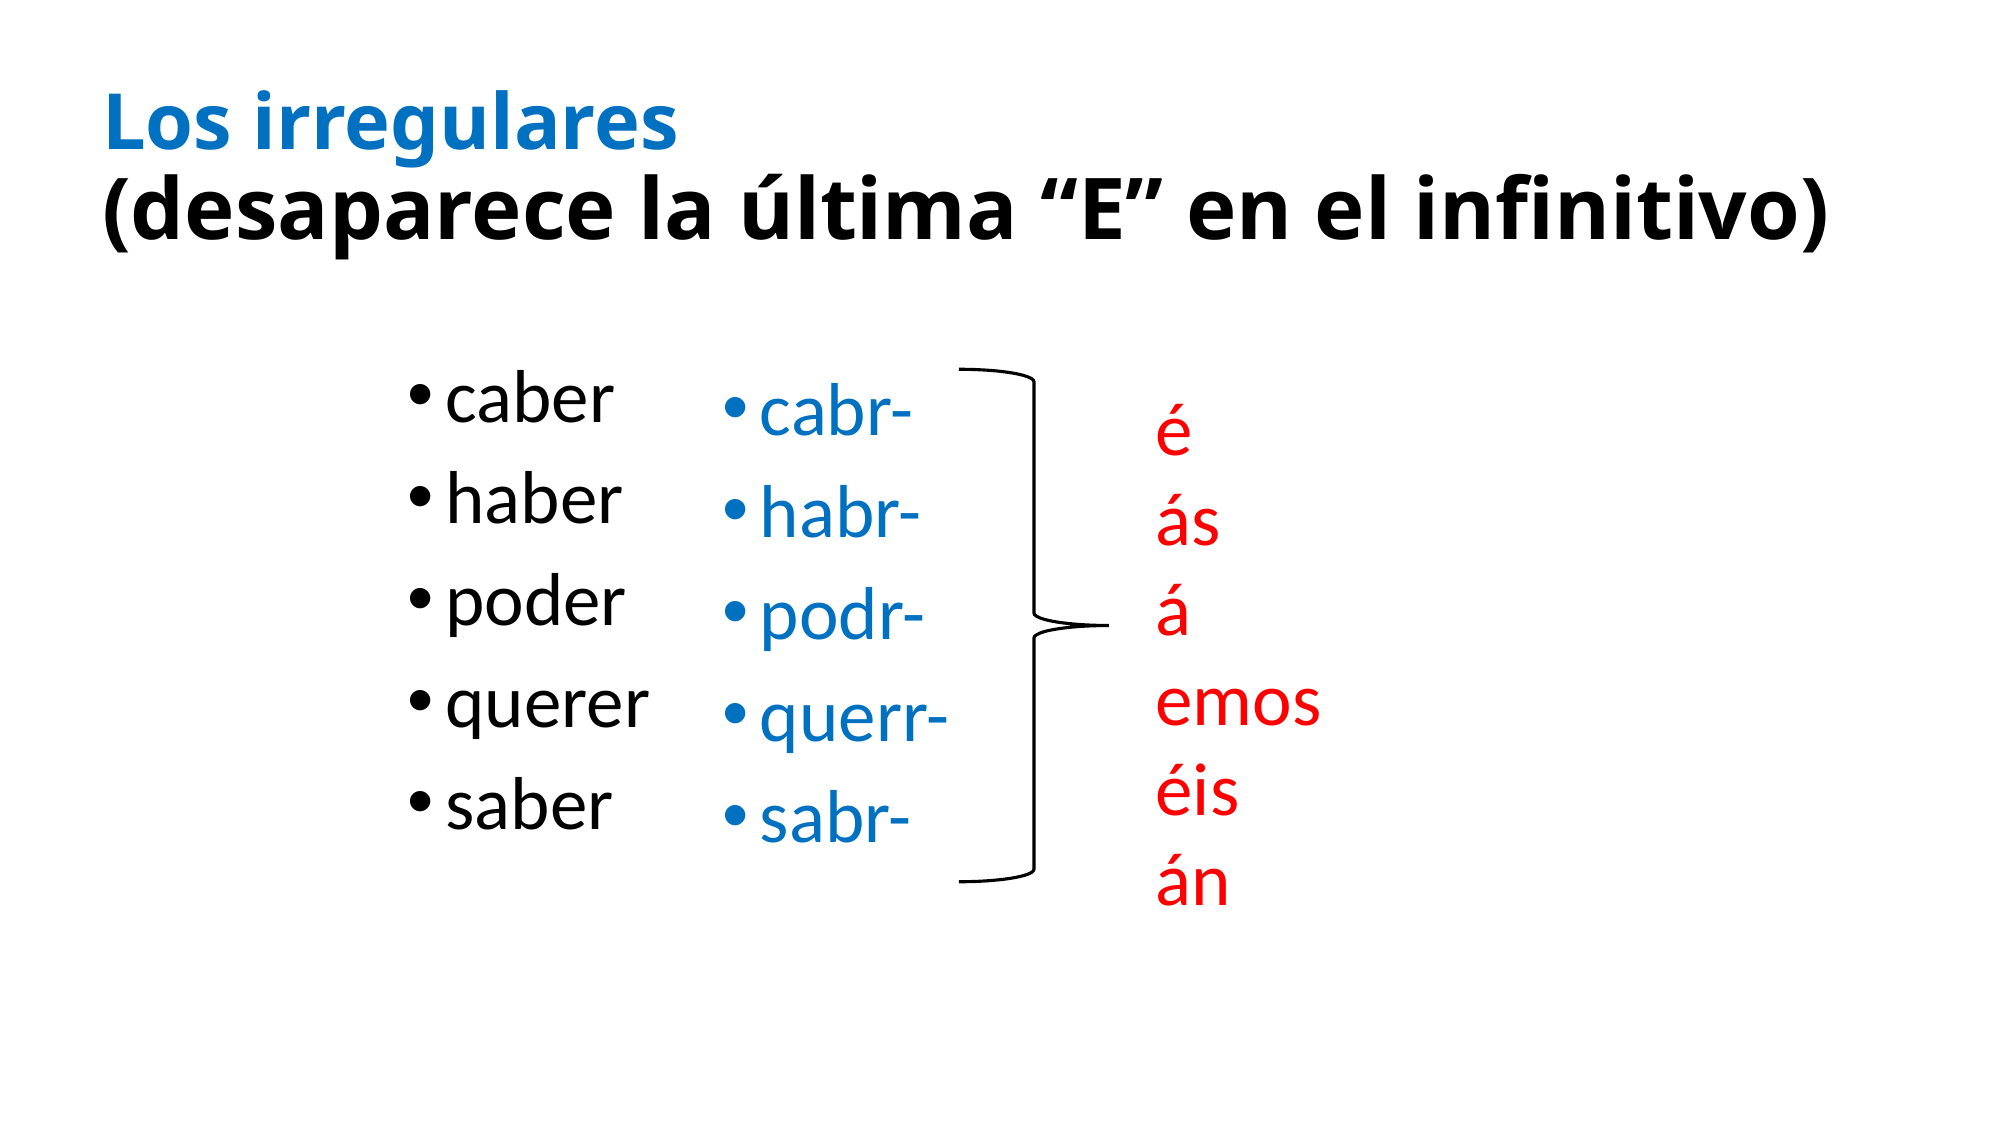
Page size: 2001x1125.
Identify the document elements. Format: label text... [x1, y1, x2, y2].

text_box [958, 367, 1109, 884]
text_box é ás á emos éis án [1140, 373, 1365, 1097]
list cabr- habr- podr- querr- sabr- [707, 363, 1323, 869]
list caber haber poder querer saber [392, 350, 702, 882]
title Los irregulares (desaparece la última “E” en el infinitivo) [87, 73, 1857, 268]
